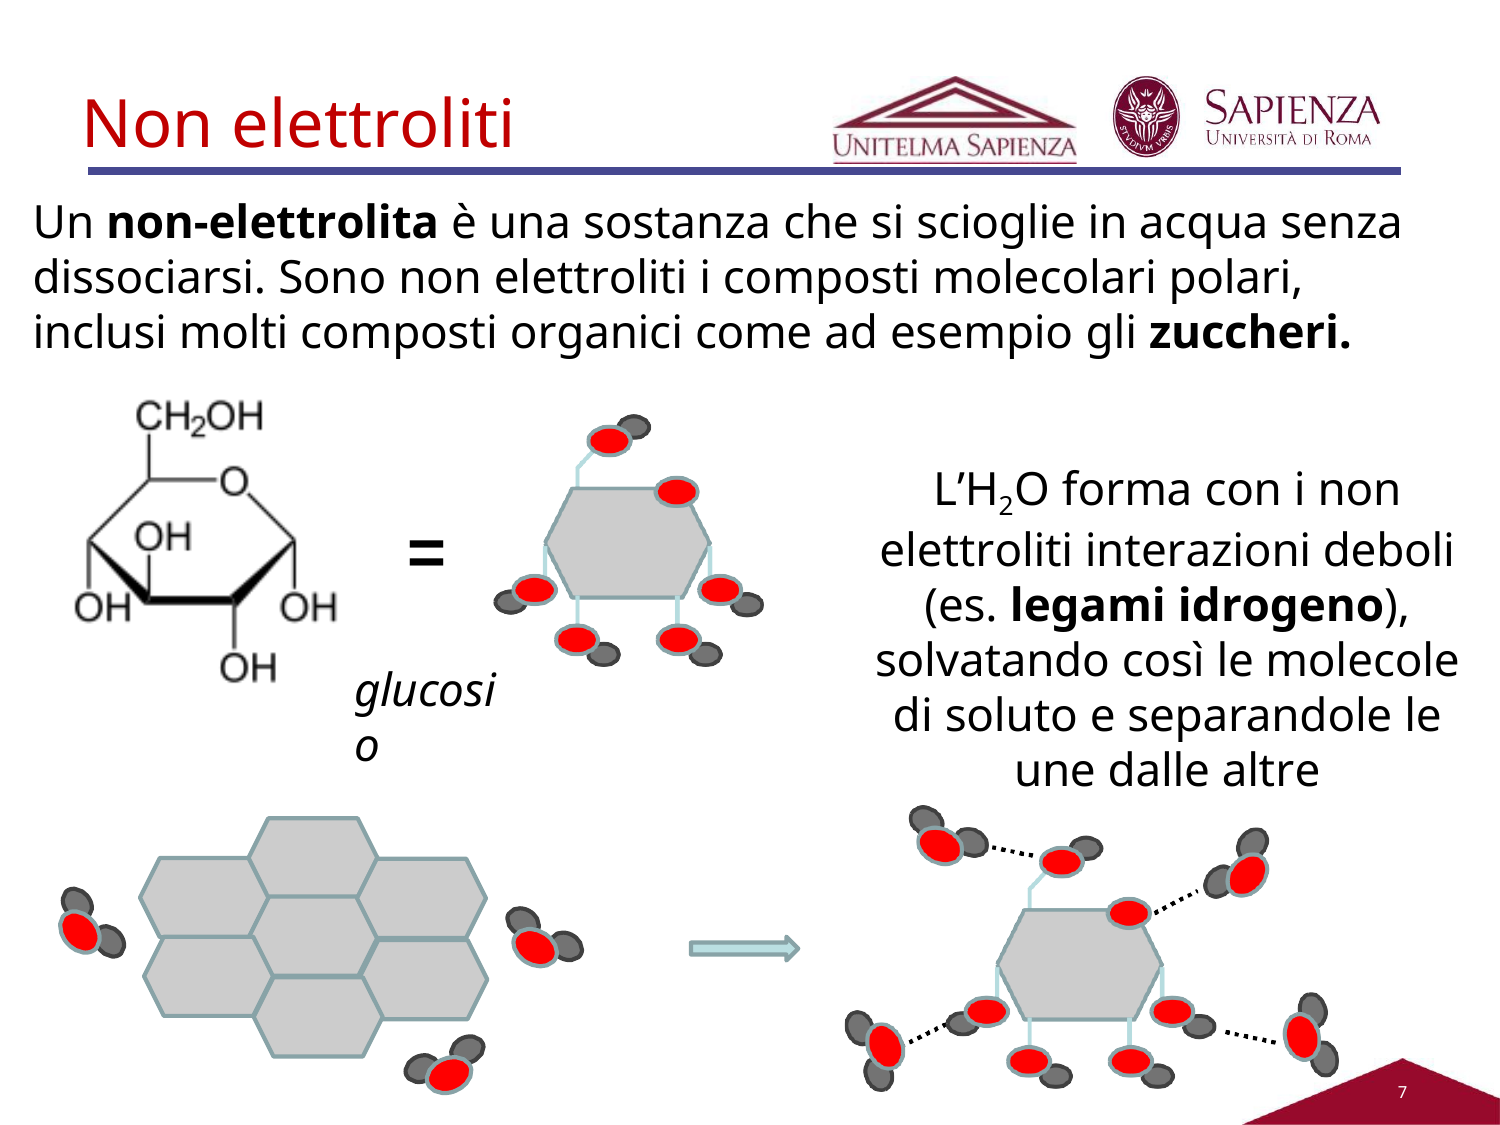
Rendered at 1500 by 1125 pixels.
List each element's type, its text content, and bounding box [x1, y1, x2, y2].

text_box glucosio [352, 660, 516, 771]
text_box [359, 939, 488, 1020]
text_box [248, 818, 378, 897]
text_box = [405, 508, 449, 589]
text_box [426, 1057, 472, 1094]
text_box [513, 929, 557, 967]
picture [1241, 1058, 1500, 1125]
text_box [98, 926, 125, 957]
text_box [451, 1036, 484, 1063]
text_box [253, 977, 383, 1057]
text_box [69, 394, 342, 690]
text_box [60, 911, 100, 953]
text_box [507, 908, 539, 934]
text_box L’H2O forma con i non elettroliti interazioni deboli (es. legami idrogeno), solvatando così le molecole di soluto e separandole le une dalle altre [865, 459, 1468, 796]
text_box [405, 1055, 437, 1082]
text_box [493, 414, 764, 667]
text_box [356, 858, 486, 938]
text_box [690, 936, 799, 961]
text_box [249, 896, 378, 976]
text_box Un non-elettrolita è una sostanza che si scioglie in acqua senza dissociarsi. Sono non elettroliti i composti molecolari polari, inclusi molti composti organici come ad esempio gli zuccheri. [30, 192, 1421, 358]
text_box [139, 857, 268, 938]
text_box [551, 932, 582, 961]
text_box [144, 936, 274, 1016]
slide_number 5 [1393, 1081, 1422, 1125]
title Non elettroliti [71, 30, 1429, 270]
text_box [844, 805, 1339, 1092]
text_box [62, 888, 92, 916]
